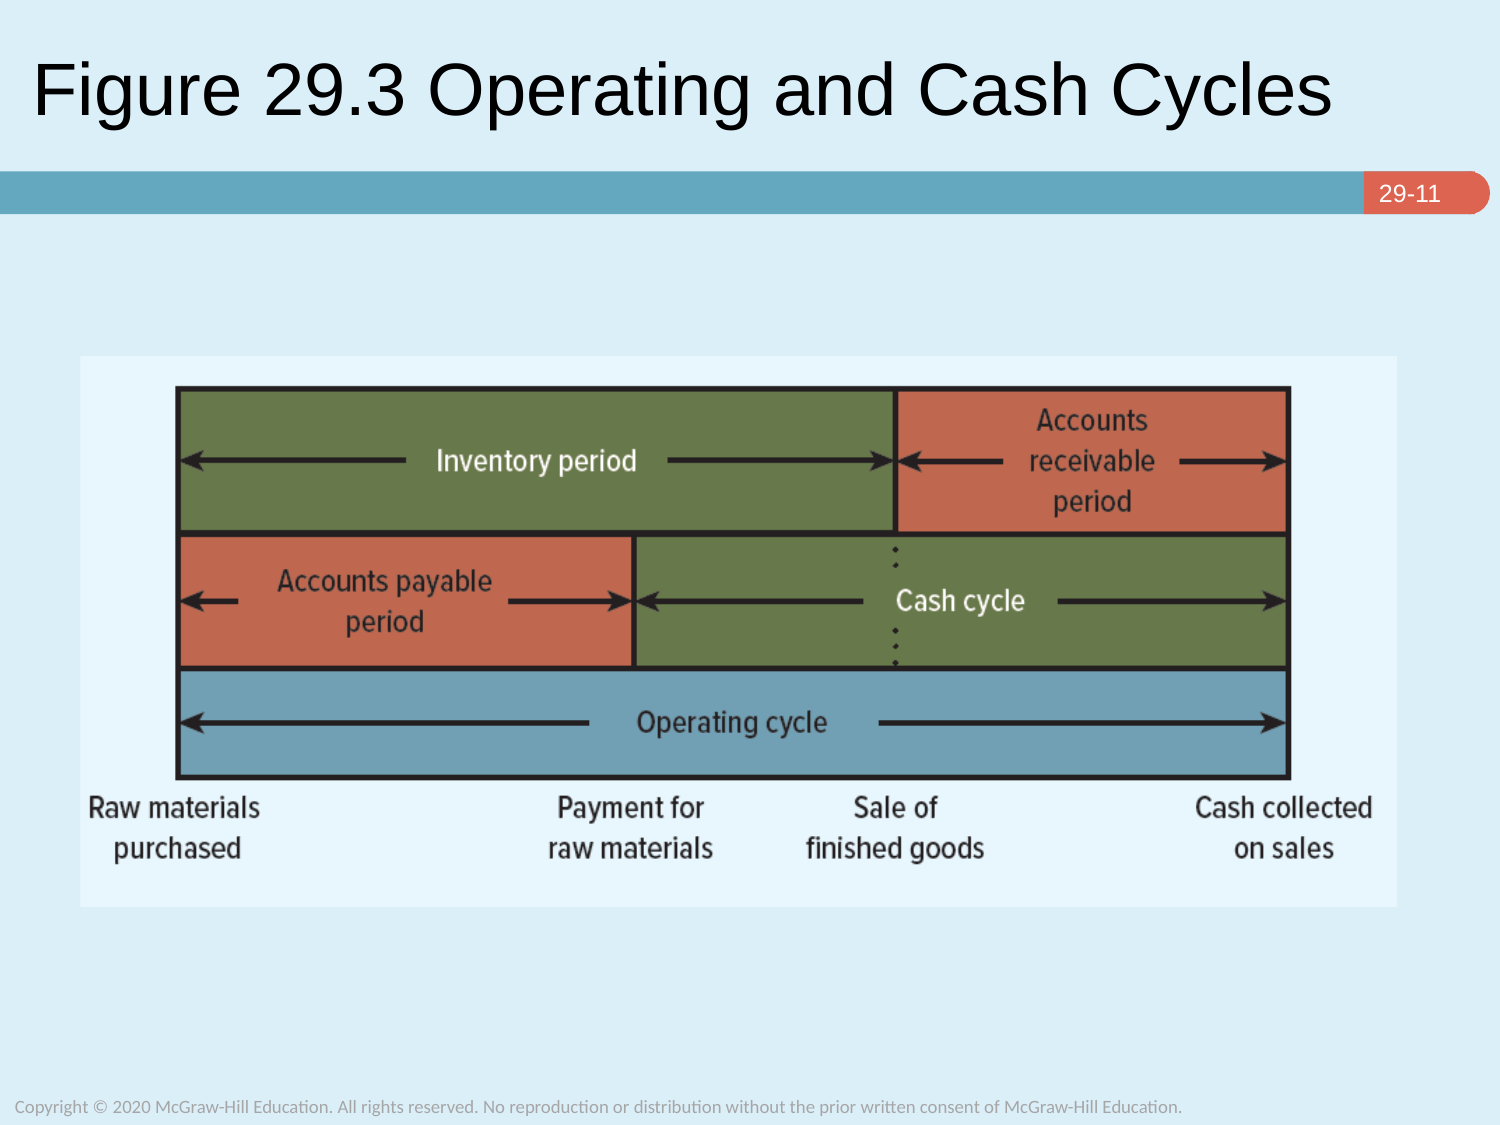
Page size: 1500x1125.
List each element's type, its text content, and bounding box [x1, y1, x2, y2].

title Figure 29.3 Operating and Cash Cycles [17, 11, 1500, 172]
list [80, 356, 1397, 907]
